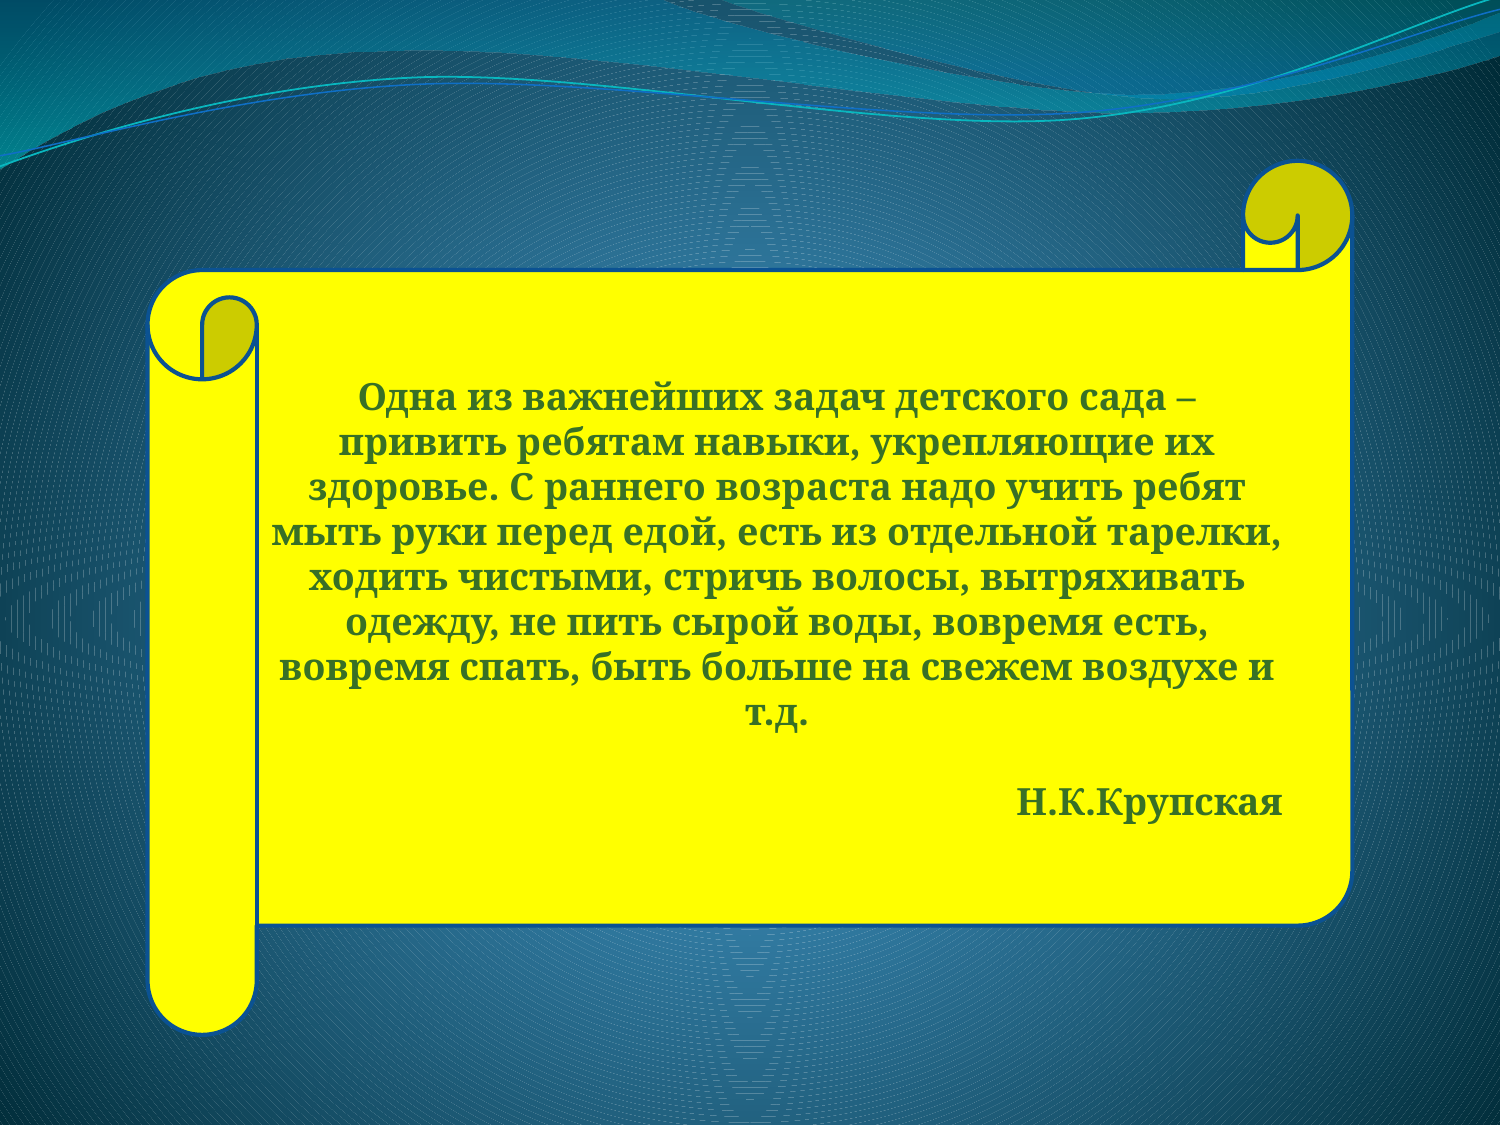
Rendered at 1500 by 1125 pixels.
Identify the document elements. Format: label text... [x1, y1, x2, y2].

text_box Одна из важнейших задач детского сада – привить ребятам навыки, укрепляющие их здоровье. С раннего возраста надо учить ребят мыть руки перед едой, есть из отдельной тарелки, ходить чистыми, стричь волосы, вытряхивать одежду, не пить сырой воды, вовремя есть, вовремя спать, быть больше на свежем воздухе и т.д. Н.К.Крупская [145, 158, 1355, 1037]
